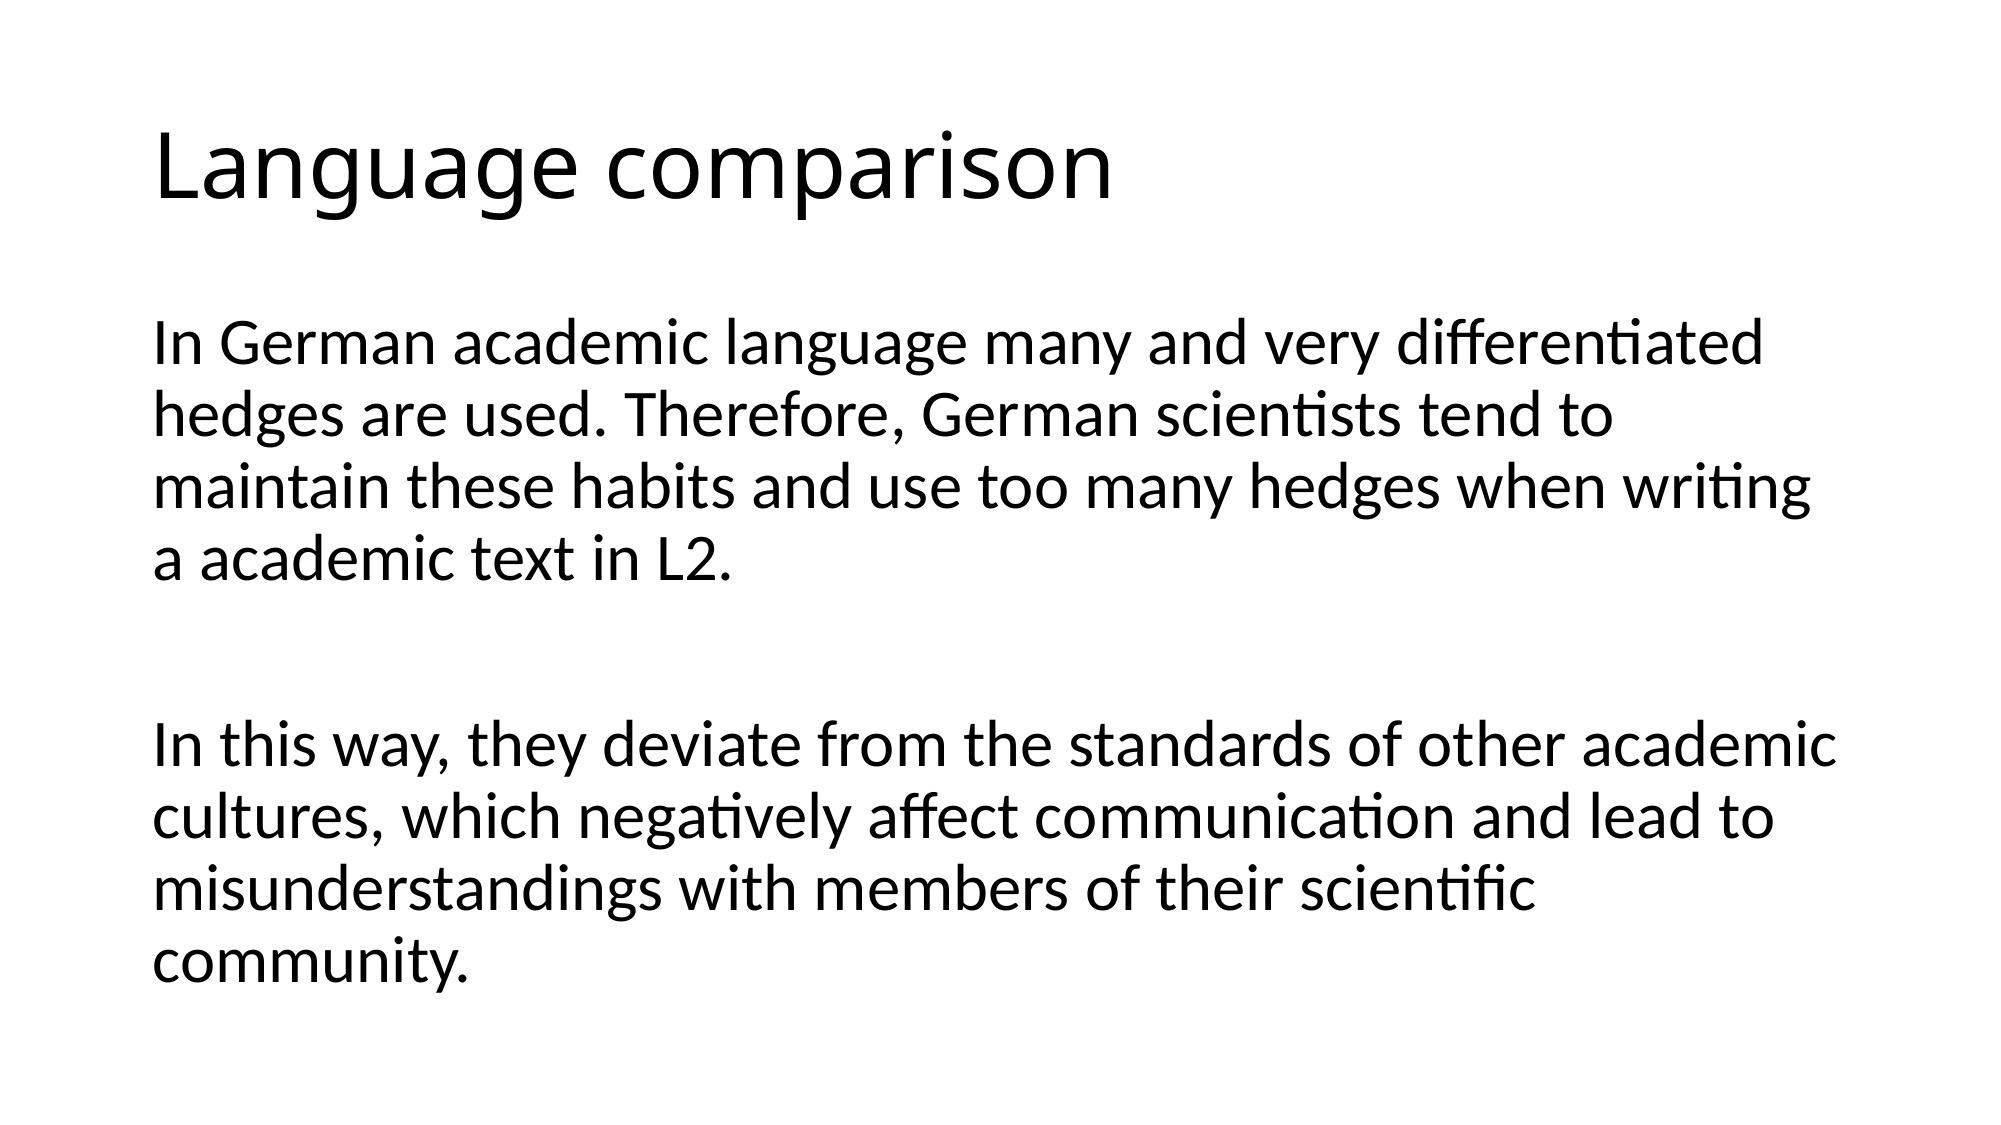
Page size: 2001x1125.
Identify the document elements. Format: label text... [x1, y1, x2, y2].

list In German academic language many and very differentiated hedges are used. Therefore, German scientists tend to maintain these habits and use too many hedges when writing a academic text in L2. In this way, they deviate from the standards of other academic cultures, which negatively affect communication and lead to misunderstandings with members of their scientific community. [137, 299, 1863, 1014]
title Language comparison [137, 59, 1863, 278]
